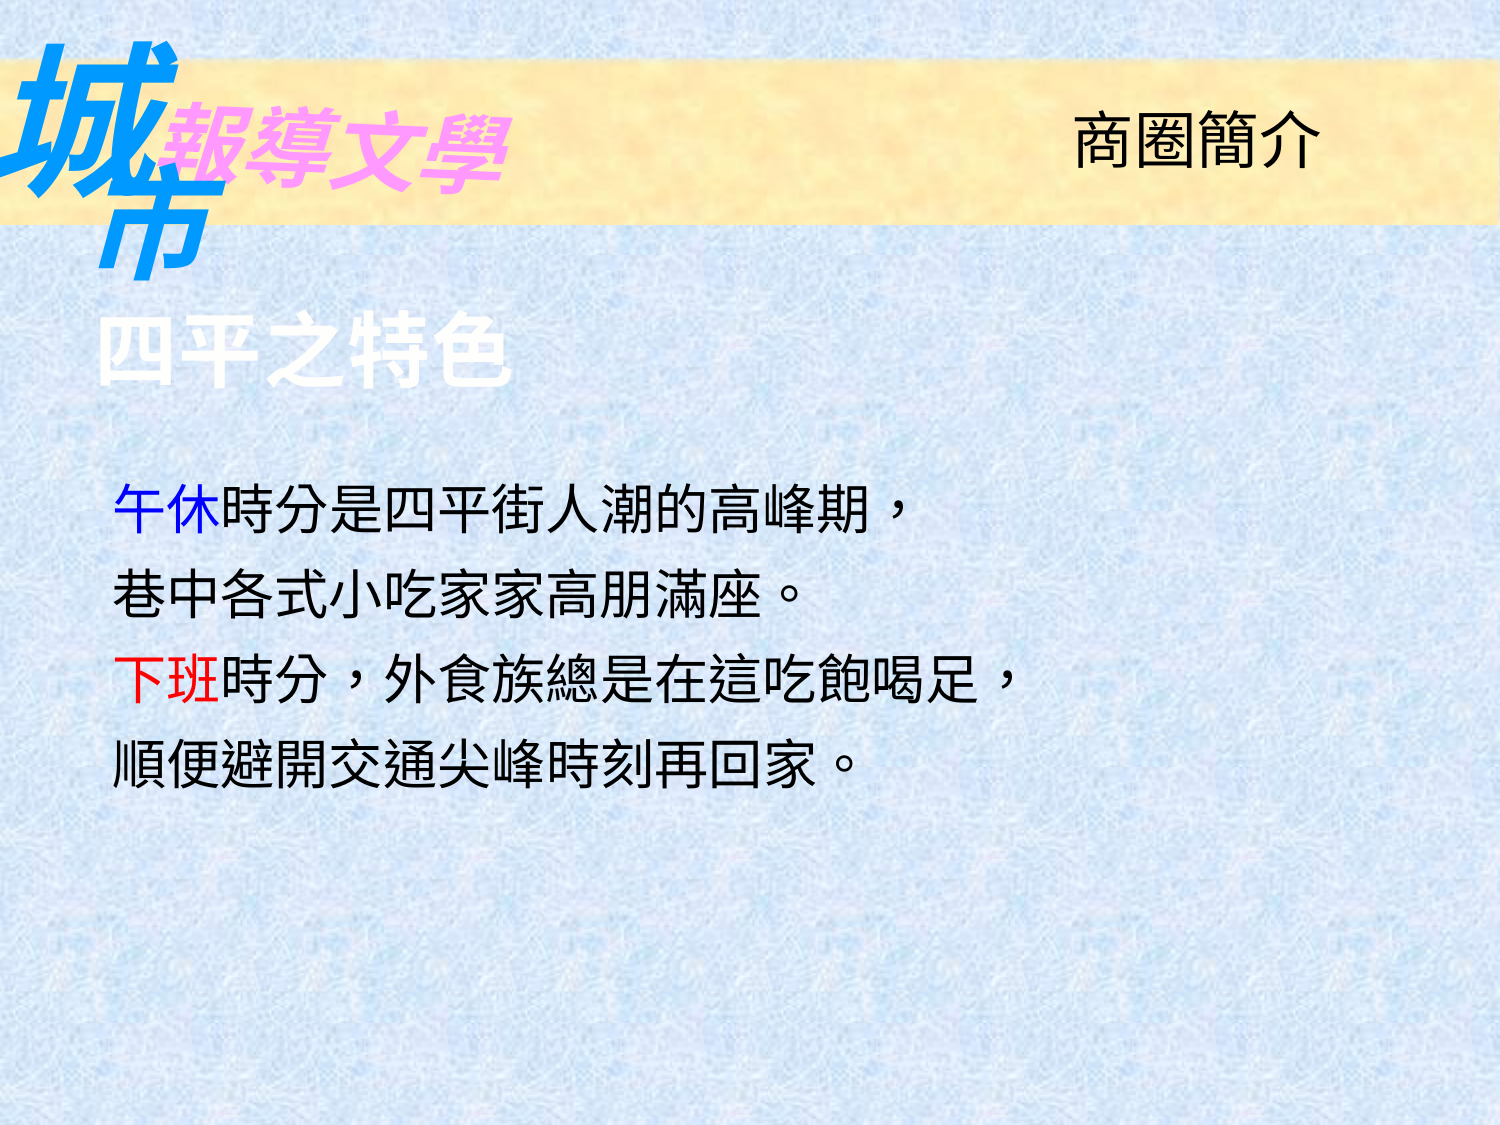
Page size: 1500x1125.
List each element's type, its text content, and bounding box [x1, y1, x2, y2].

picture [0, 0, 1500, 1125]
text_box 四平之特色 [79, 314, 531, 407]
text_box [0, 9, 1499, 305]
text_box 午休時分是四平街人潮的高峰期， 巷中各式小吃家家高朋滿座。 下班時分，外食族總是在這吃飽喝足， 順便避開交通尖峰時刻再回家。 [97, 468, 1176, 823]
